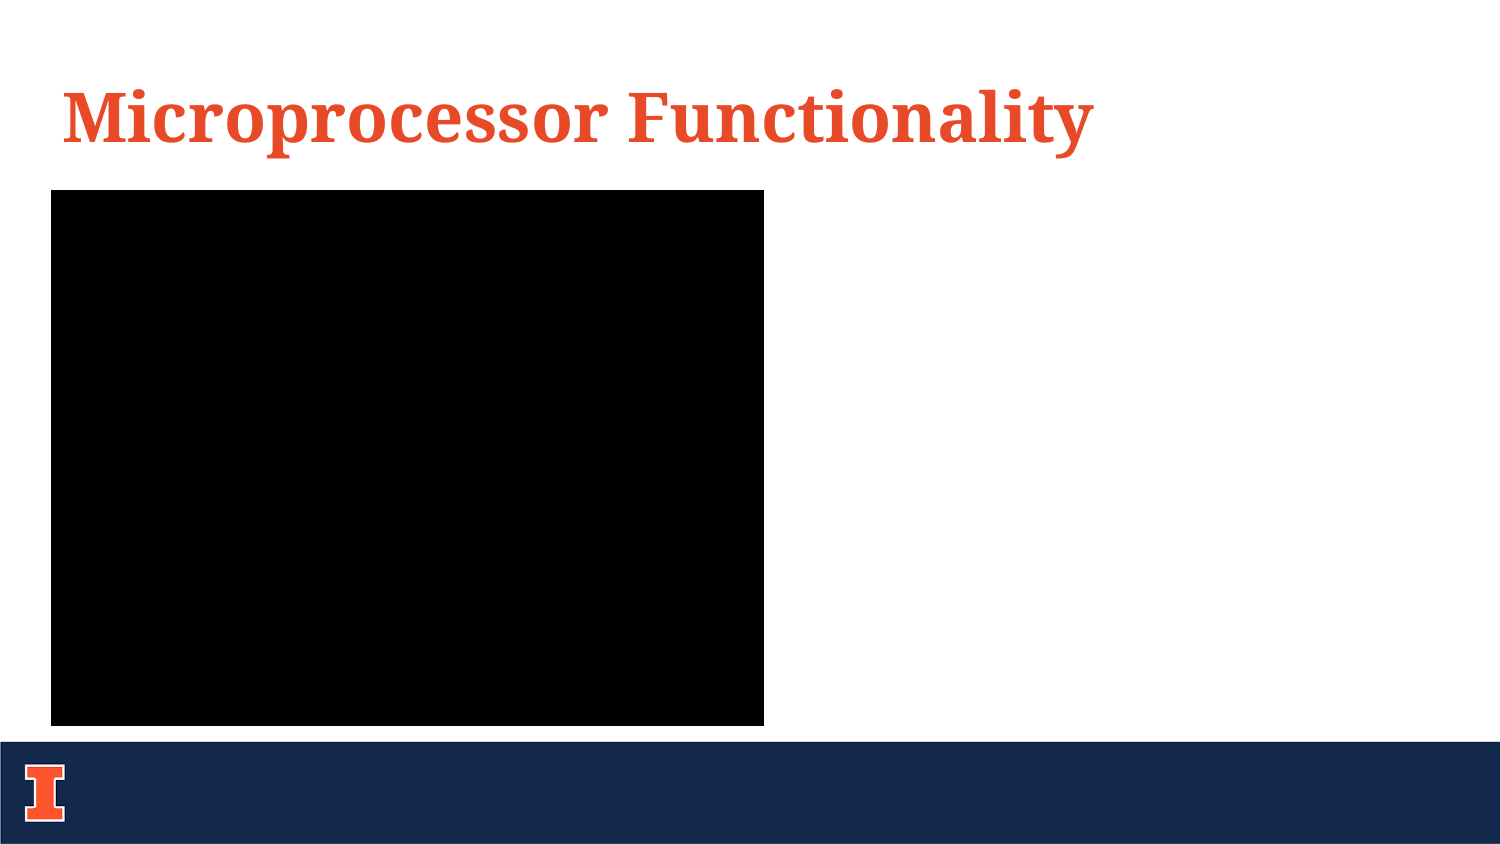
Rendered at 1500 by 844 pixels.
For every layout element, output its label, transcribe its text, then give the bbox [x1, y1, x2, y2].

title Microprocessor Functionality [51, 72, 1449, 167]
picture [0, 0, 1500, 844]
